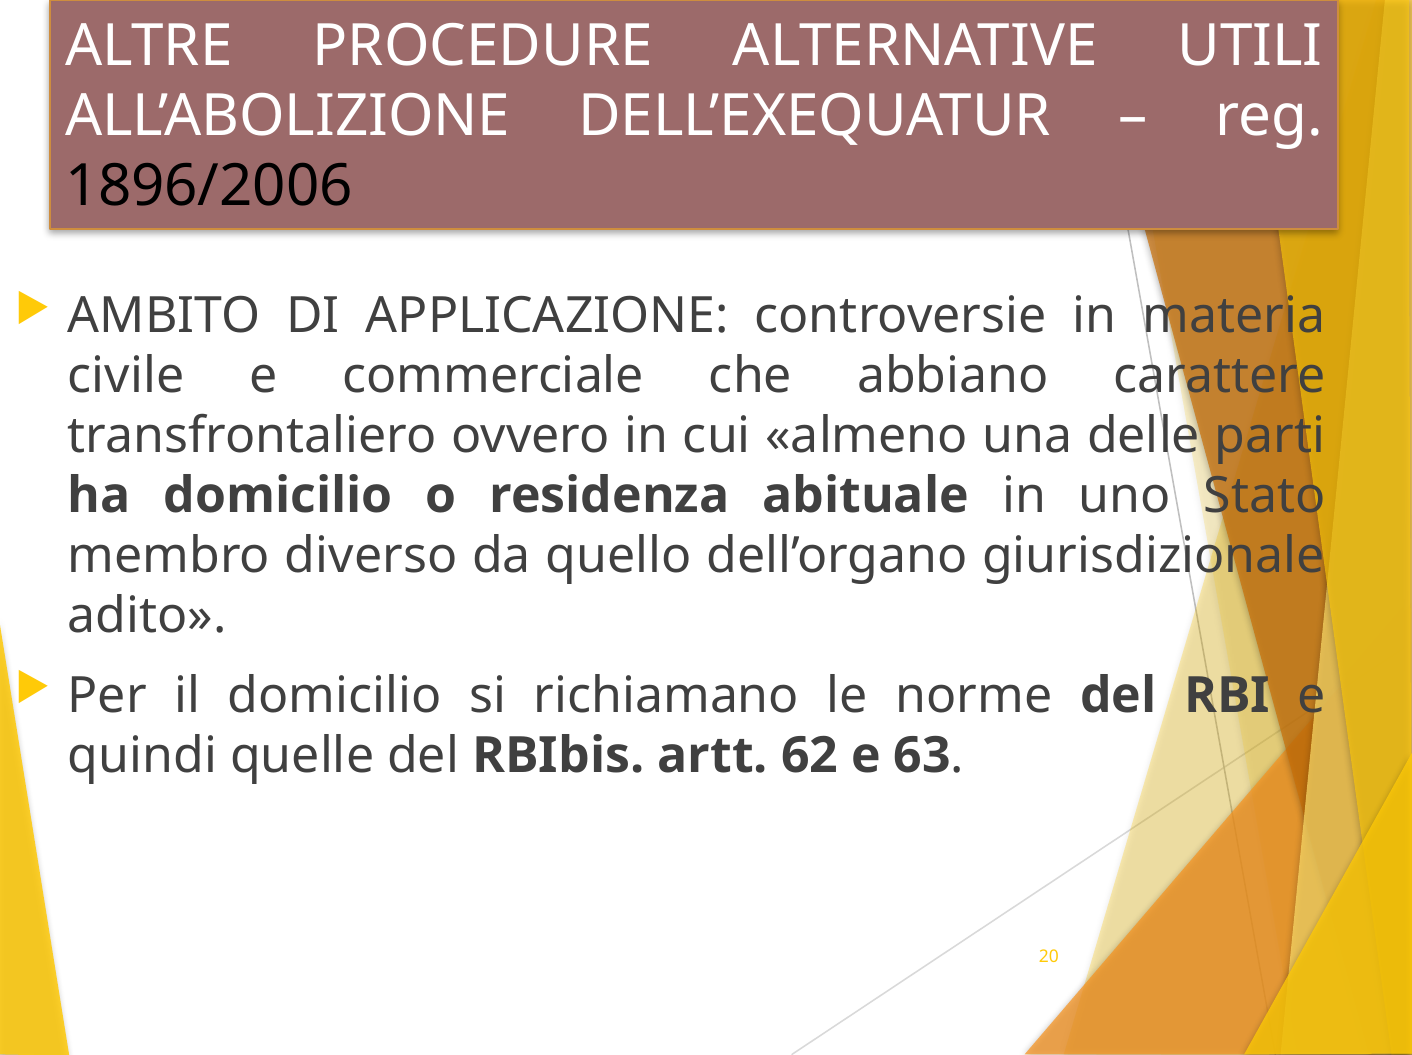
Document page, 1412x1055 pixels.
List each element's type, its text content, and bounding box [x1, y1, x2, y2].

slide_number 20 [994, 928, 1074, 985]
text_box [132, 352, 161, 410]
list AMBITO DI APPLICAZIONE: controversie in materia civile e commerciale che abbiano carattere transfrontaliero ovvero in cui «almeno una delle parti ha domicilio o residenza abituale in uno Stato membro diverso da quello dell’organo giurisdizionale adito». Per il domicilio si richiamano le norme del RBI e quindi quelle del RBIbis. artt. 62 e 63. [0, 275, 1341, 1019]
title ALTRE PROCEDURE ALTERNATIVE UTILI ALL’ABOLIZIONE DELL’EXEQUATUR – reg. 1896/2006 [49, 0, 1339, 230]
